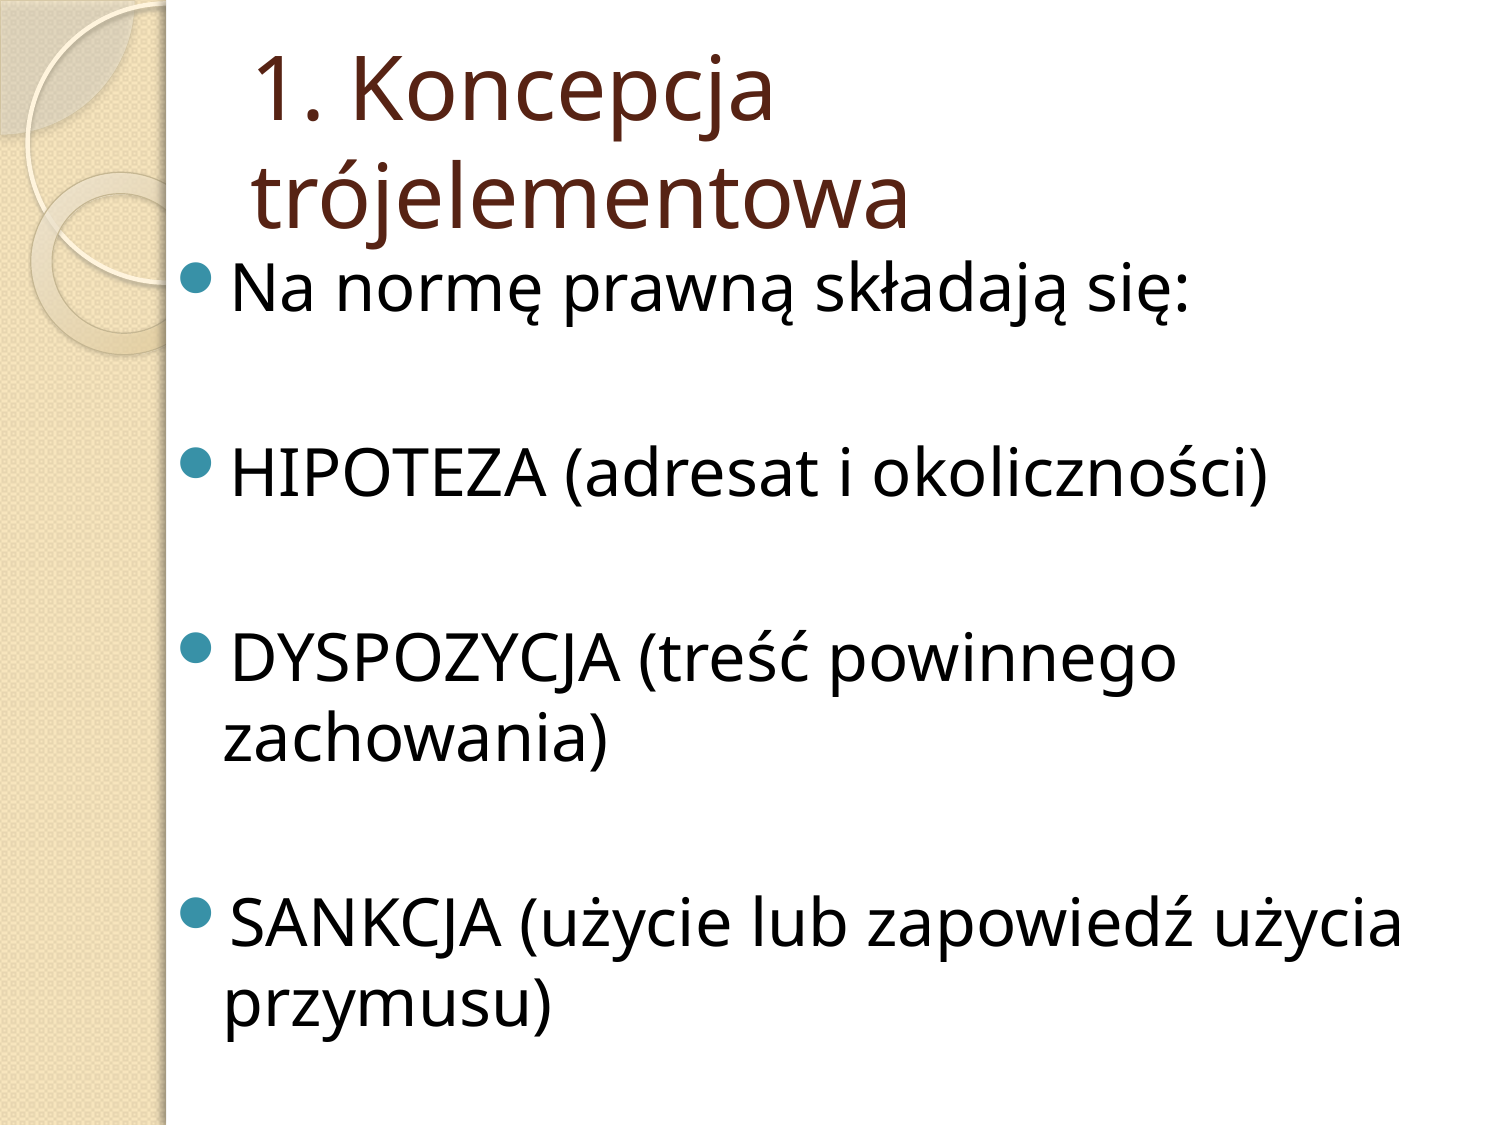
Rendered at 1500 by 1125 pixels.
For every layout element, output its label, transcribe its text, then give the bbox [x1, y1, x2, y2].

list Na normę prawną składają się: HIPOTEZA (adresat i okoliczności) DYSPOZYCJA (treść powinnego zachowania) SANKCJA (użycie lub zapowiedź użycia przymusu) [147, 237, 1500, 1025]
title 1. Koncepcja trójelementowa [235, 45, 1466, 233]
